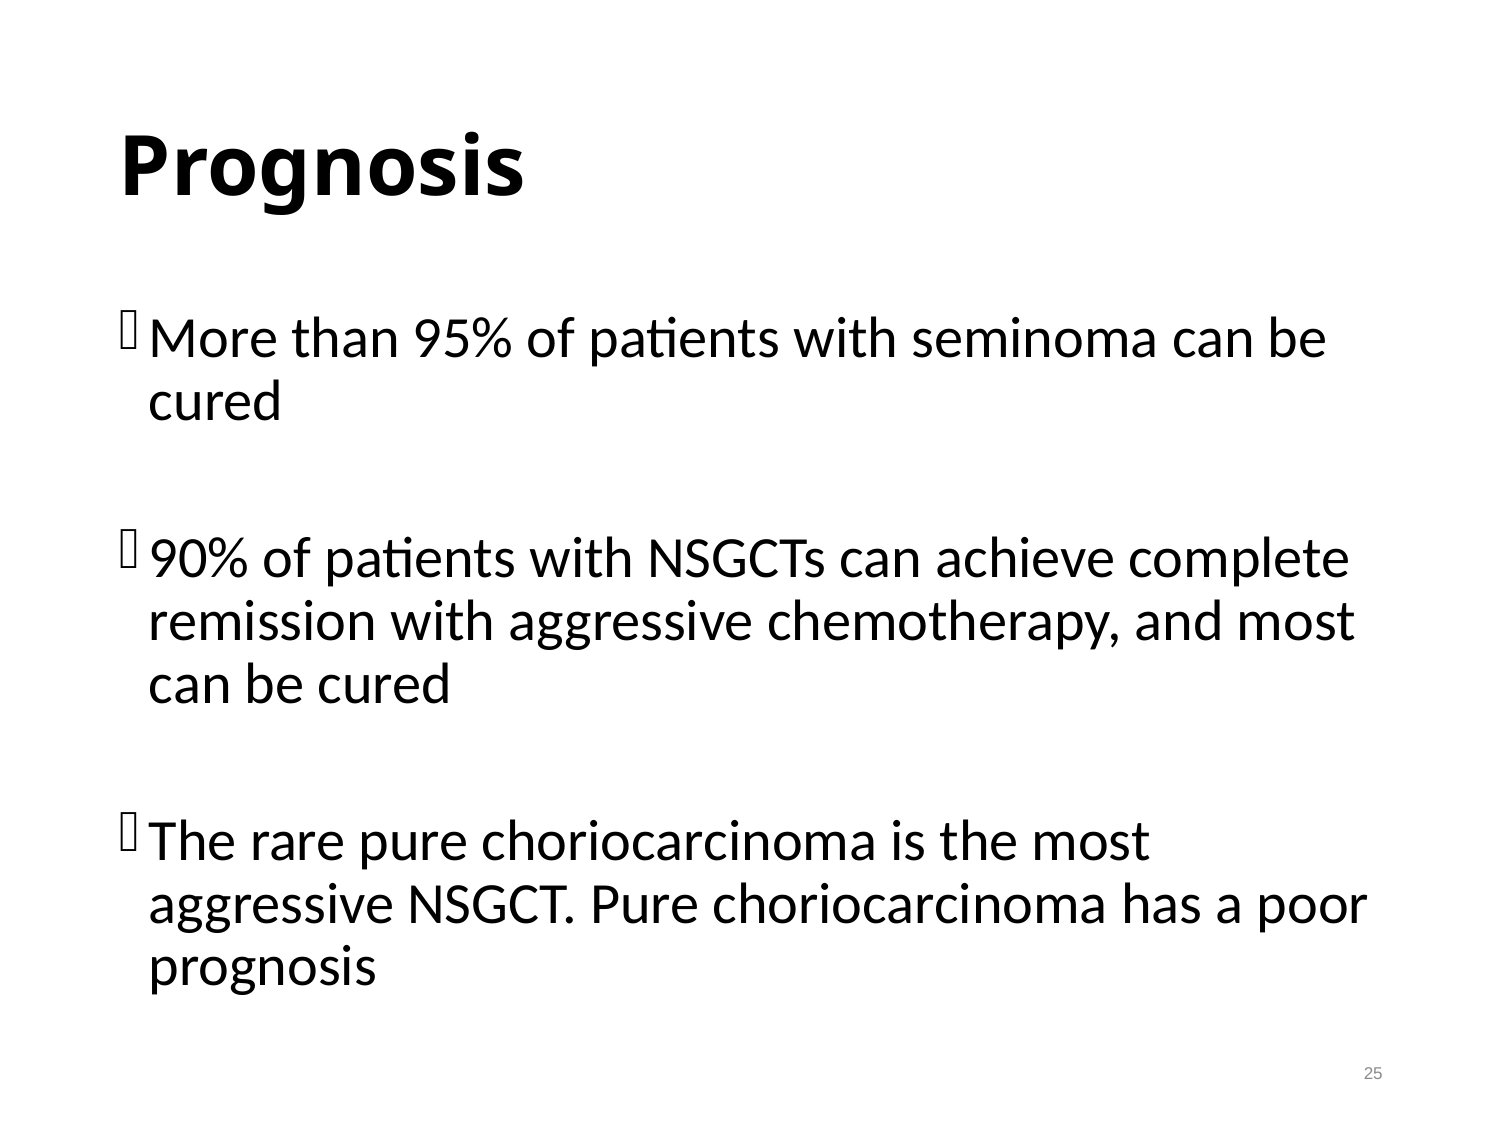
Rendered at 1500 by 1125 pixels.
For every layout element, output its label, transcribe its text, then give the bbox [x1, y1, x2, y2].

list More than 95% of patients with seminoma can be cured 90% of patients with NSGCTs can achieve complete remission with aggressive chemotherapy, and most can be cured The rare pure choriocarcinoma is the most aggressive NSGCT. Pure choriocarcinoma has a poor prognosis [103, 299, 1398, 1014]
slide_number 25 [1060, 1042, 1398, 1103]
title Prognosis [103, 60, 1398, 278]
